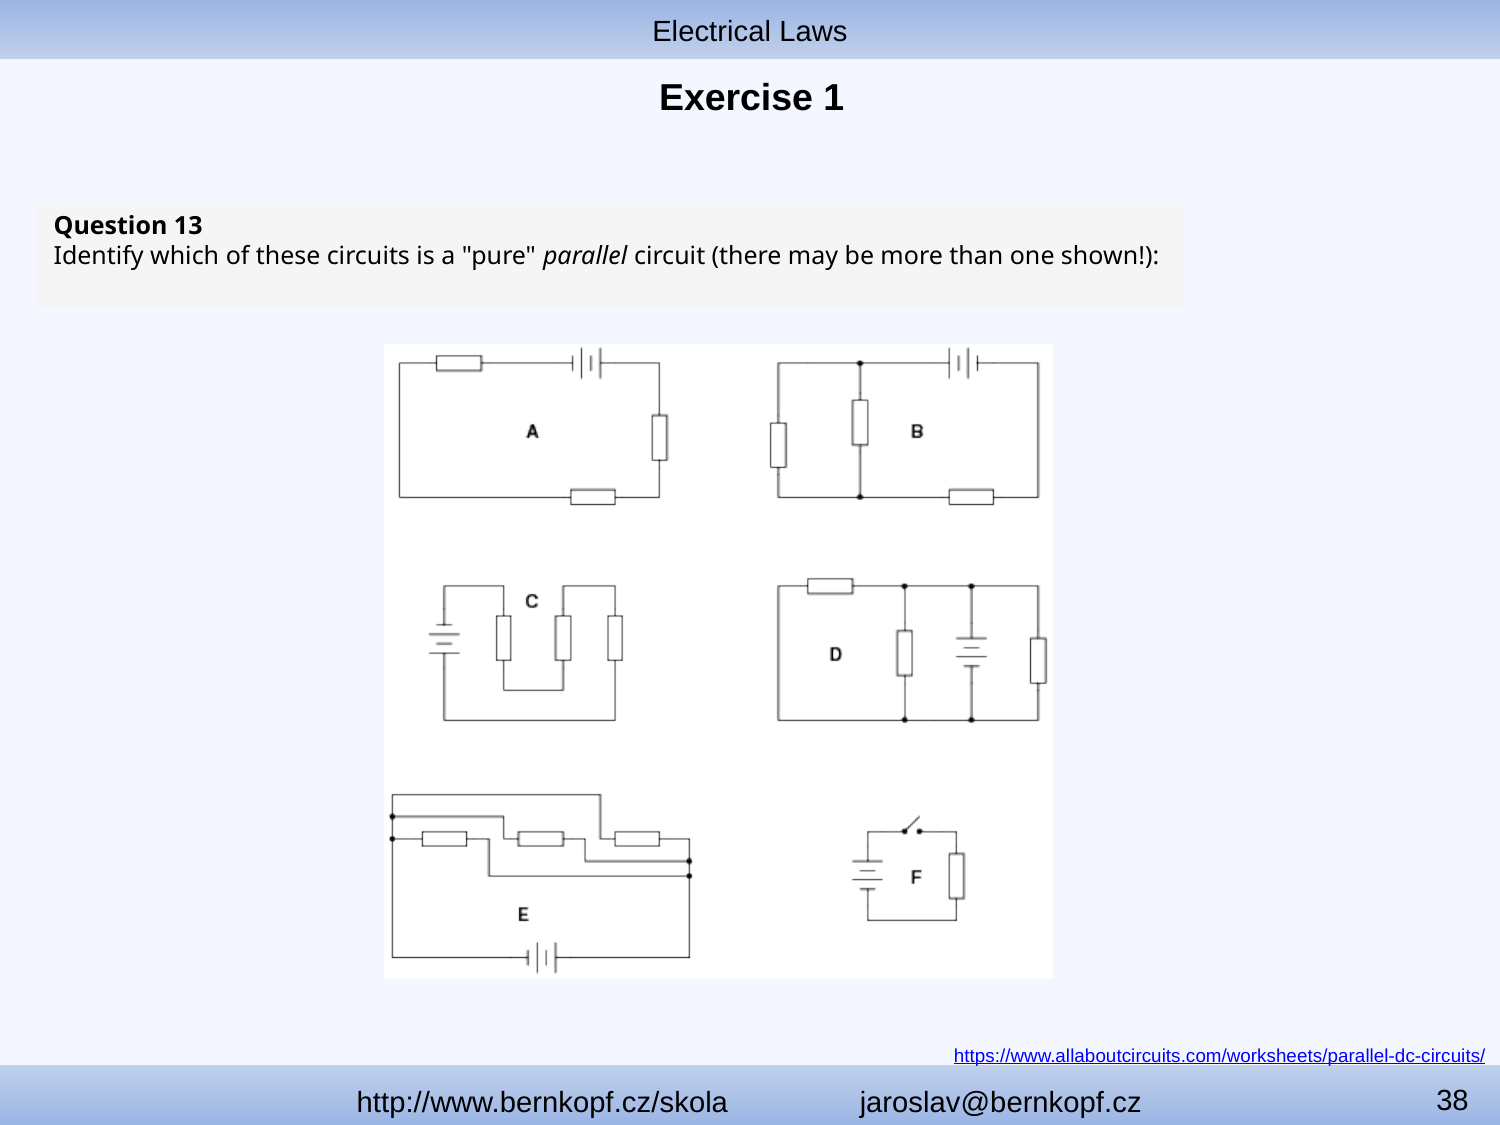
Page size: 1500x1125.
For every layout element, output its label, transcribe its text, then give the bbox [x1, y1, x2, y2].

picture [383, 343, 1053, 980]
text_box Question 13 Identify which of these circuits is a "pure" parallel circuit (there may be more than one shown!): [38, 202, 1184, 307]
slide_number Electrical Laws [0, 0, 1500, 59]
text_box https://www.allaboutcircuits.com/worksheets/parallel-dc-circuits/ [939, 1035, 1500, 1074]
footer http://www.bernkopf.cz/skola jaroslav@bernkopf.cz [0, 1065, 1500, 1125]
slide_number 38 [1399, 1074, 1484, 1124]
title Exercise 1 [76, 65, 1427, 127]
